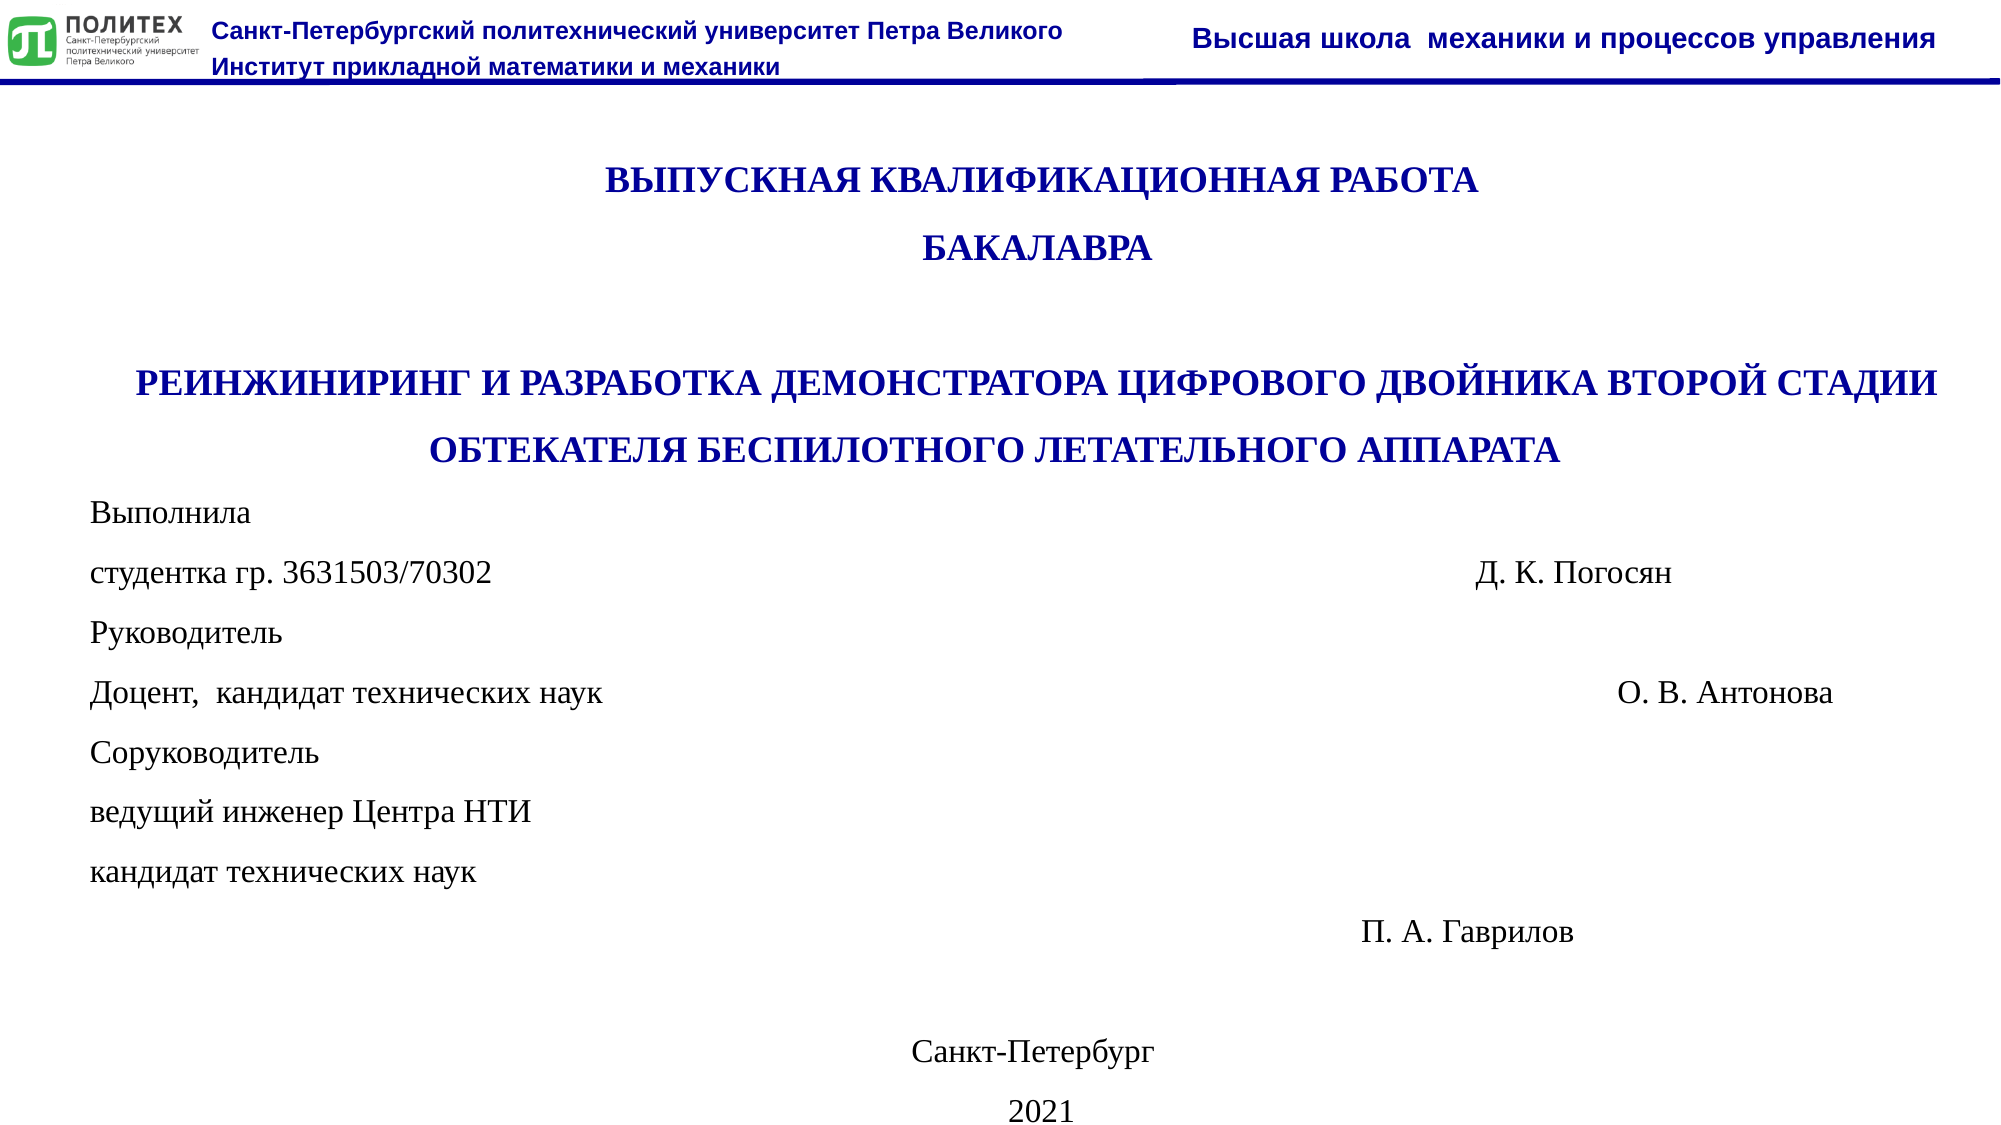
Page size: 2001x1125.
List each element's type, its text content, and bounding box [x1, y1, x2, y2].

picture [3, 5, 206, 77]
text_box ВЫПУСКНАЯ КВАЛИФИКАЦИОННАЯ РАБОТА БАКАЛАВРА Реинжиниринг и разработка демонстратора цифрового двойника второй стадии обтекателя беспилотного летательного аппарата Выполнила студентка гр. 3631503/70302 Д. К. Погосян Руководитель Доцент, кандидат технических наук О. В. Антонова Соруководитель ведущий инженер Центра НТИ кандидат технических наук П. А. Гаврилов Санкт-Петербург 2021 [0, 125, 2000, 1125]
